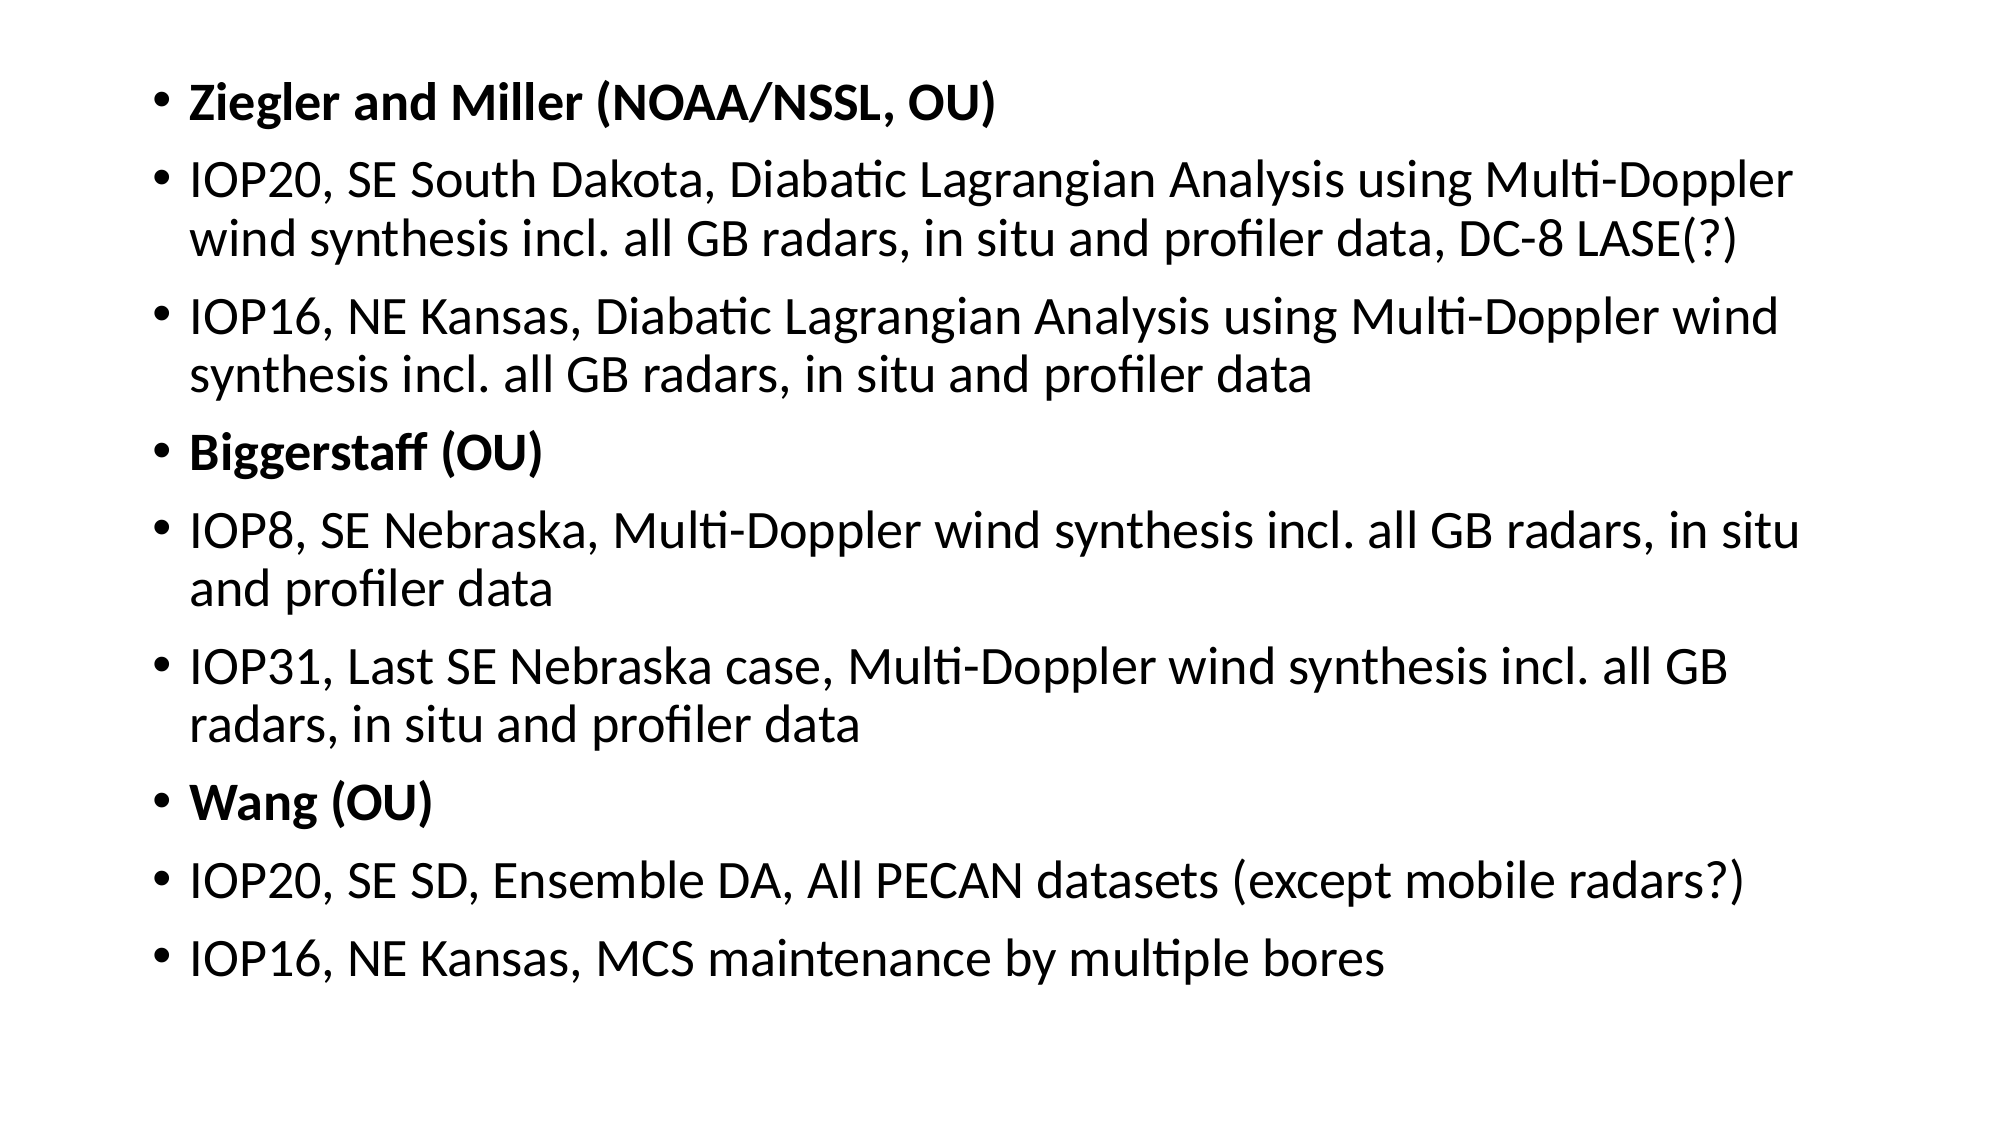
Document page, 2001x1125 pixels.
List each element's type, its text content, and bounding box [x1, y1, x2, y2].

list Ziegler and Miller (NOAA/NSSL, OU) IOP20, SE South Dakota, Diabatic Lagrangian Analysis using Multi-Doppler wind synthesis incl. all GB radars, in situ and profiler data, DC-8 LASE(?) IOP16, NE Kansas, Diabatic Lagrangian Analysis using Multi-Doppler wind synthesis incl. all GB radars, in situ and profiler data Biggerstaff (OU) IOP8, SE Nebraska, Multi-Doppler wind synthesis incl. all GB radars, in situ and profiler data IOP31, Last SE Nebraska case, Multi-Doppler wind synthesis incl. all GB radars, in situ and profiler data Wang (OU) IOP20, SE SD, Ensemble DA, All PECAN datasets (except mobile radars?) IOP16, NE Kansas, MCS maintenance by multiple bores [137, 65, 1863, 1014]
